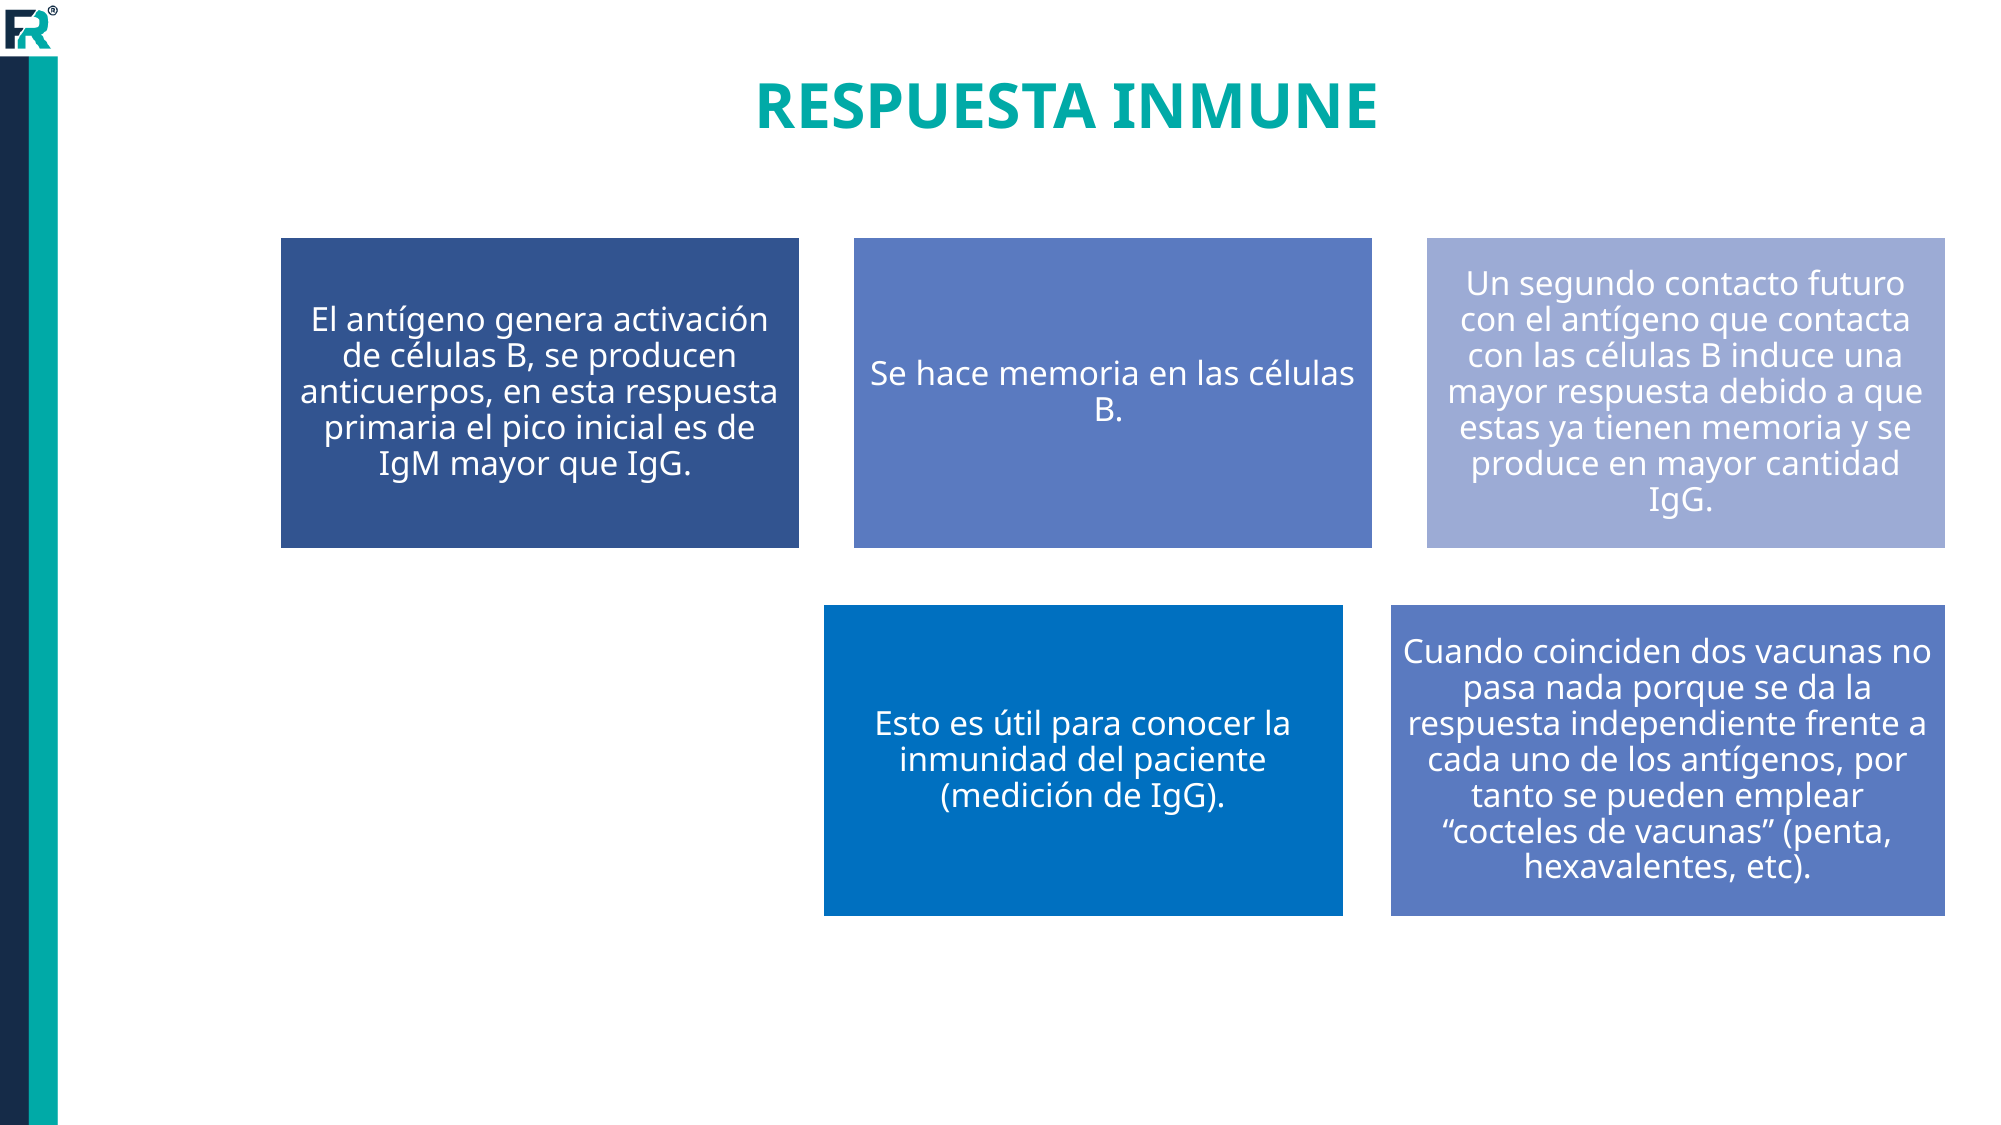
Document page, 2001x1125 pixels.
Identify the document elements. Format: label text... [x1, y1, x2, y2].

text_box RESPUESTA INMUNE [670, 58, 1464, 130]
picture [0, 0, 2001, 1125]
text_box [279, 130, 1947, 1020]
